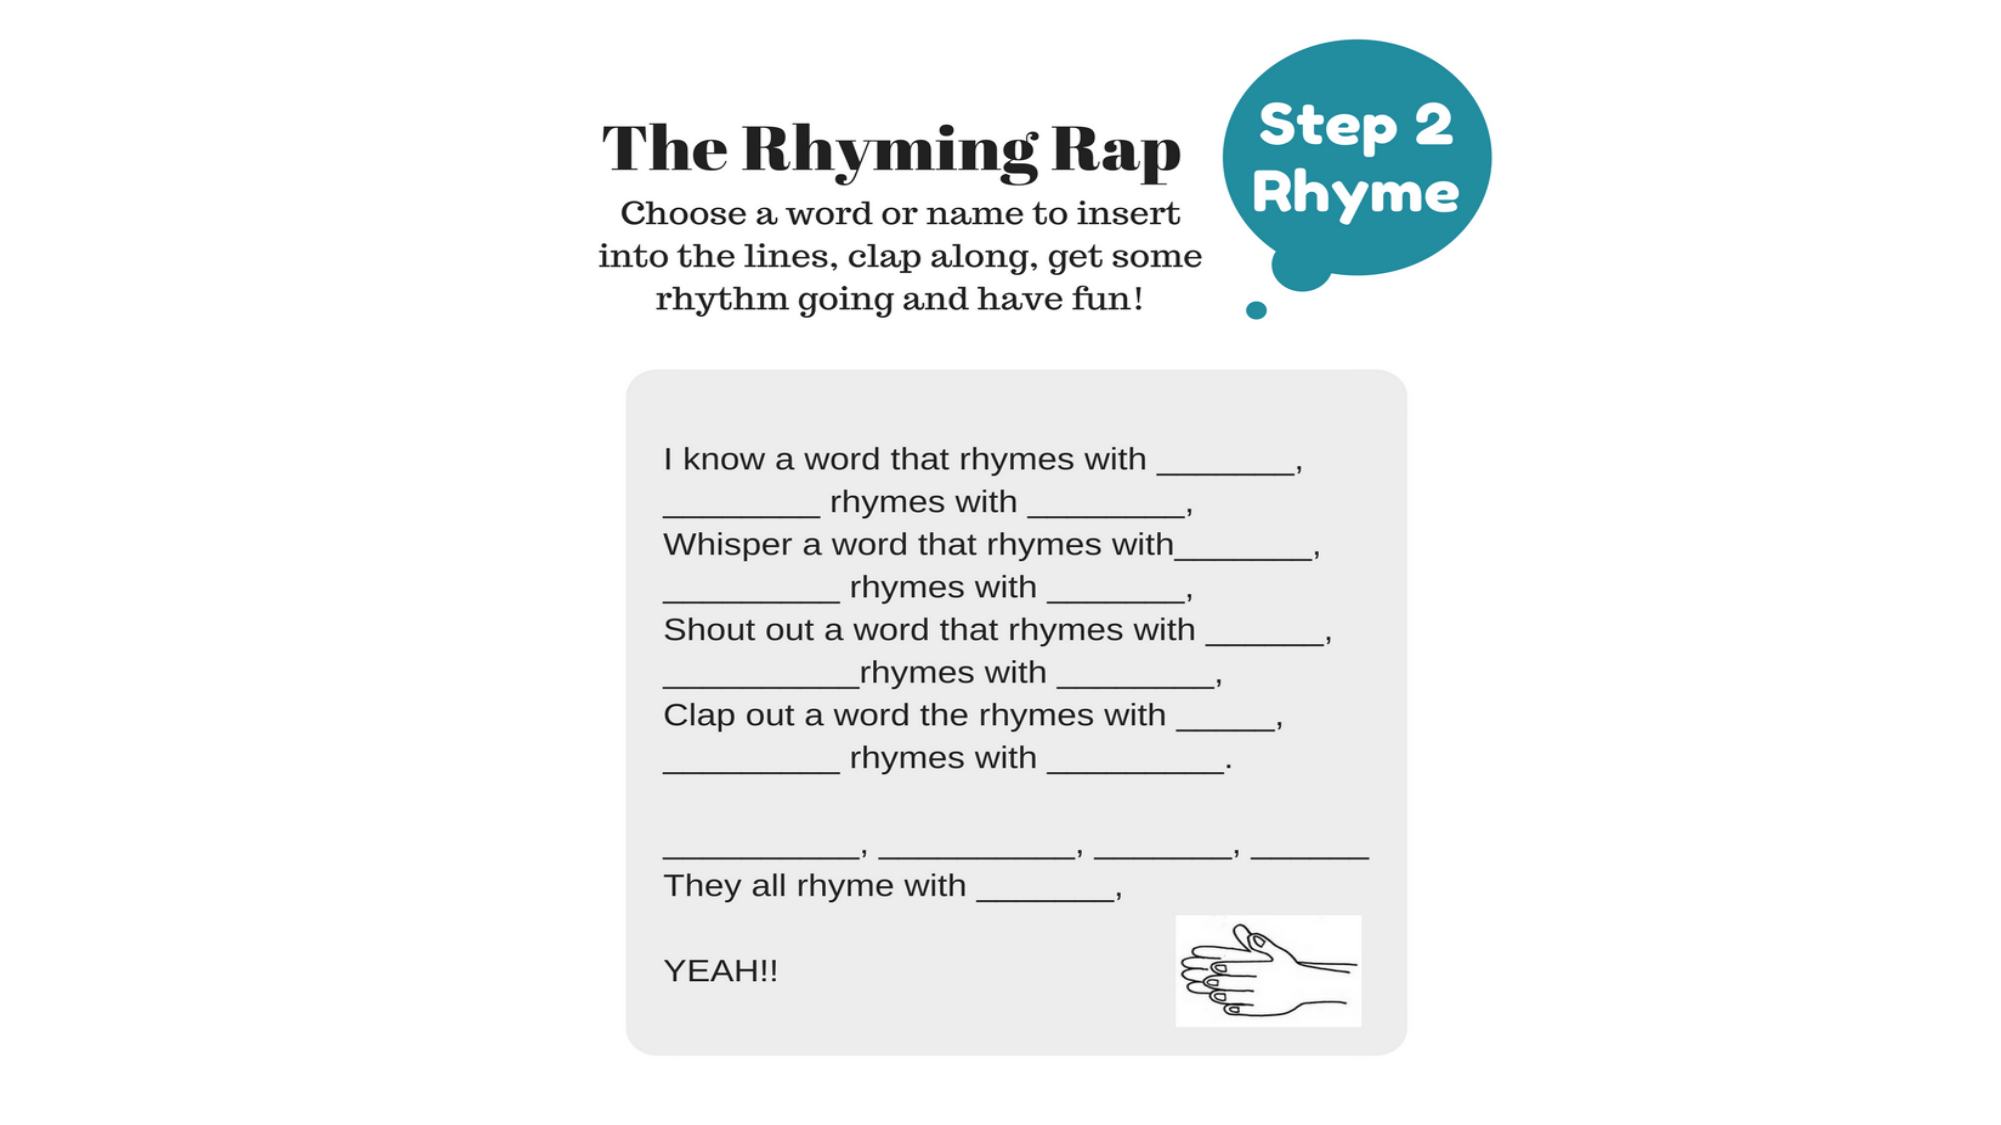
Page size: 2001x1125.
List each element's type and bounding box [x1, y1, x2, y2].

picture [521, 0, 1512, 1125]
